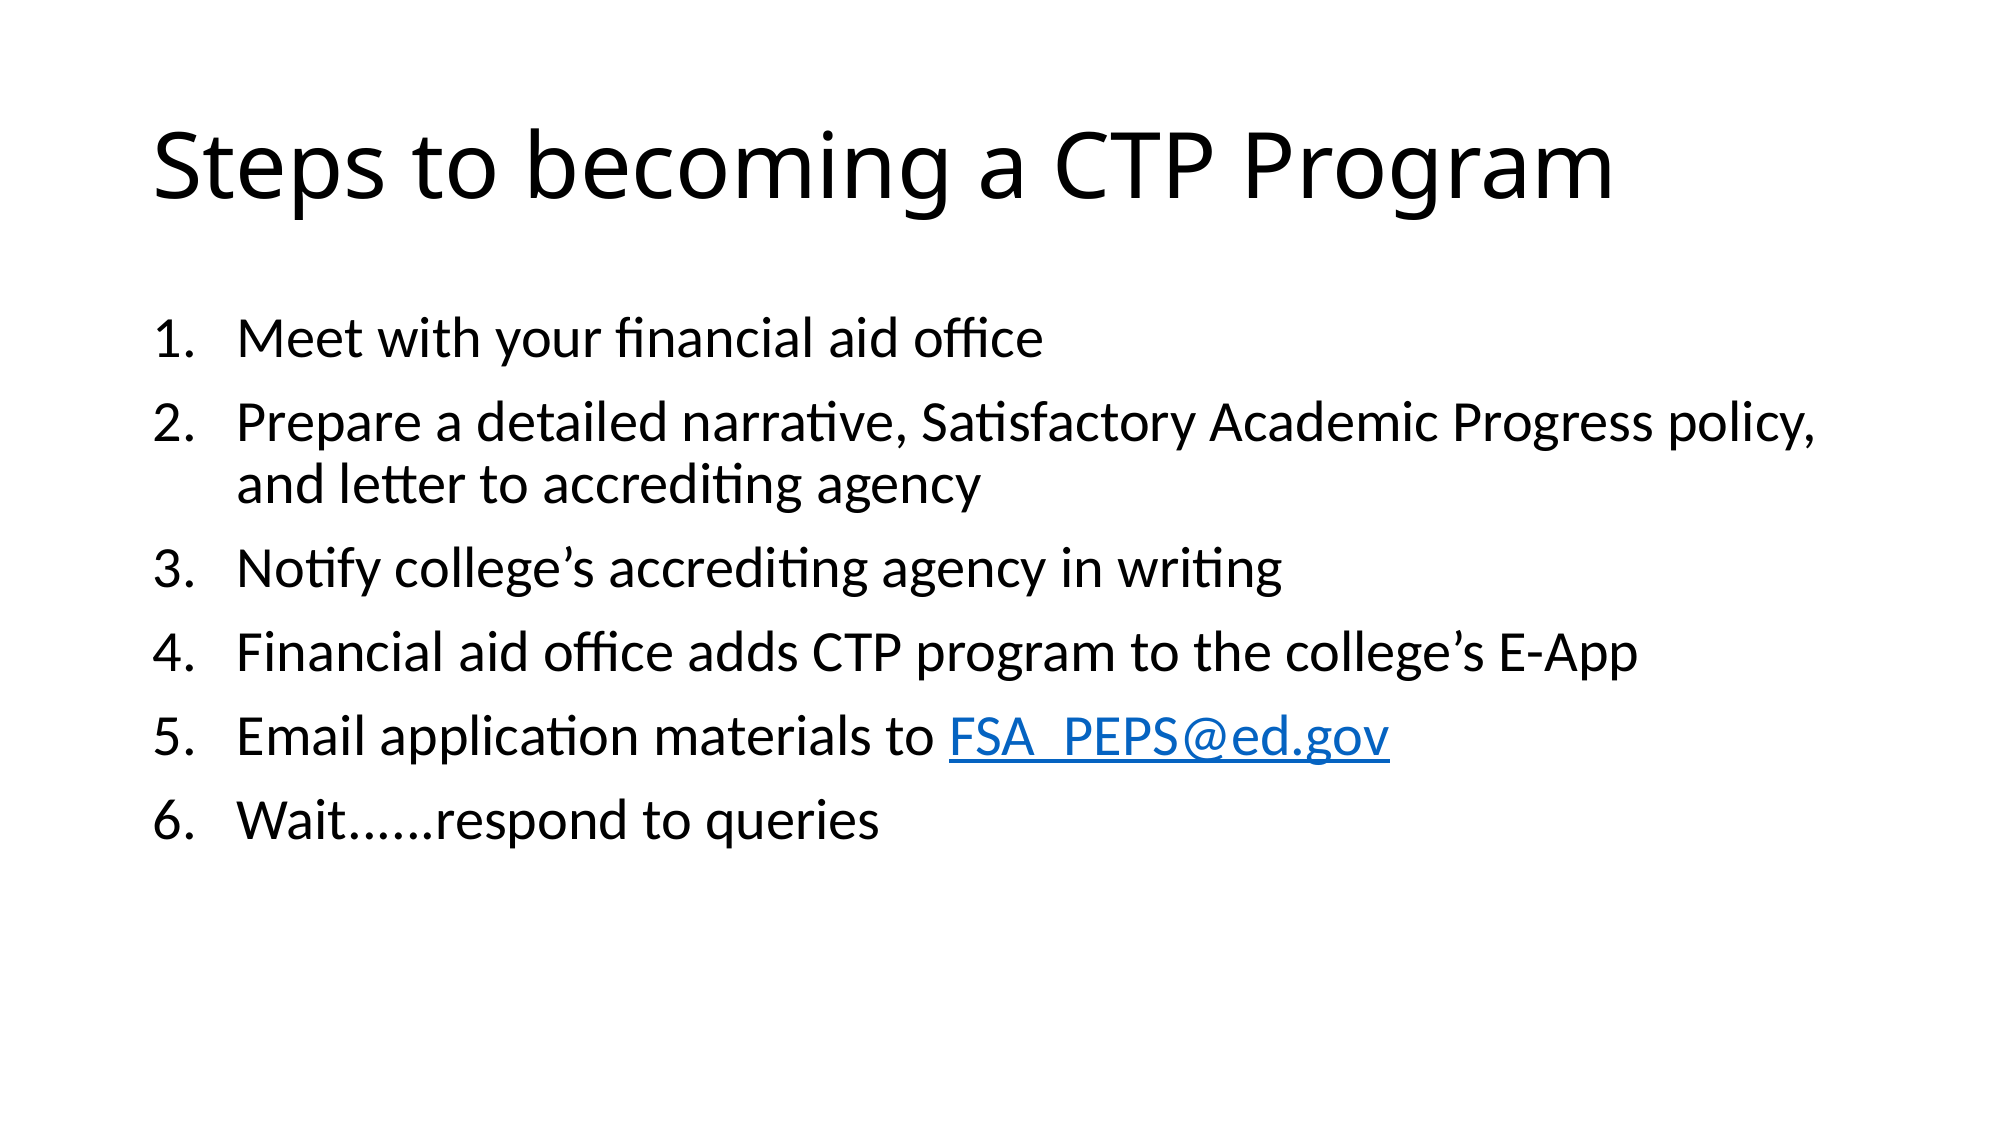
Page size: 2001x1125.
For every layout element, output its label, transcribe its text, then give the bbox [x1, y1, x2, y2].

list Meet with your financial aid office Prepare a detailed narrative, Satisfactory Academic Progress policy, and letter to accrediting agency Notify college’s accrediting agency in writing Financial aid office adds CTP program to the college’s E-App Email application materials to FSA_PEPS@ed.gov Wait......respond to queries [137, 299, 1863, 1014]
title Steps to becoming a CTP Program [137, 59, 1863, 278]
